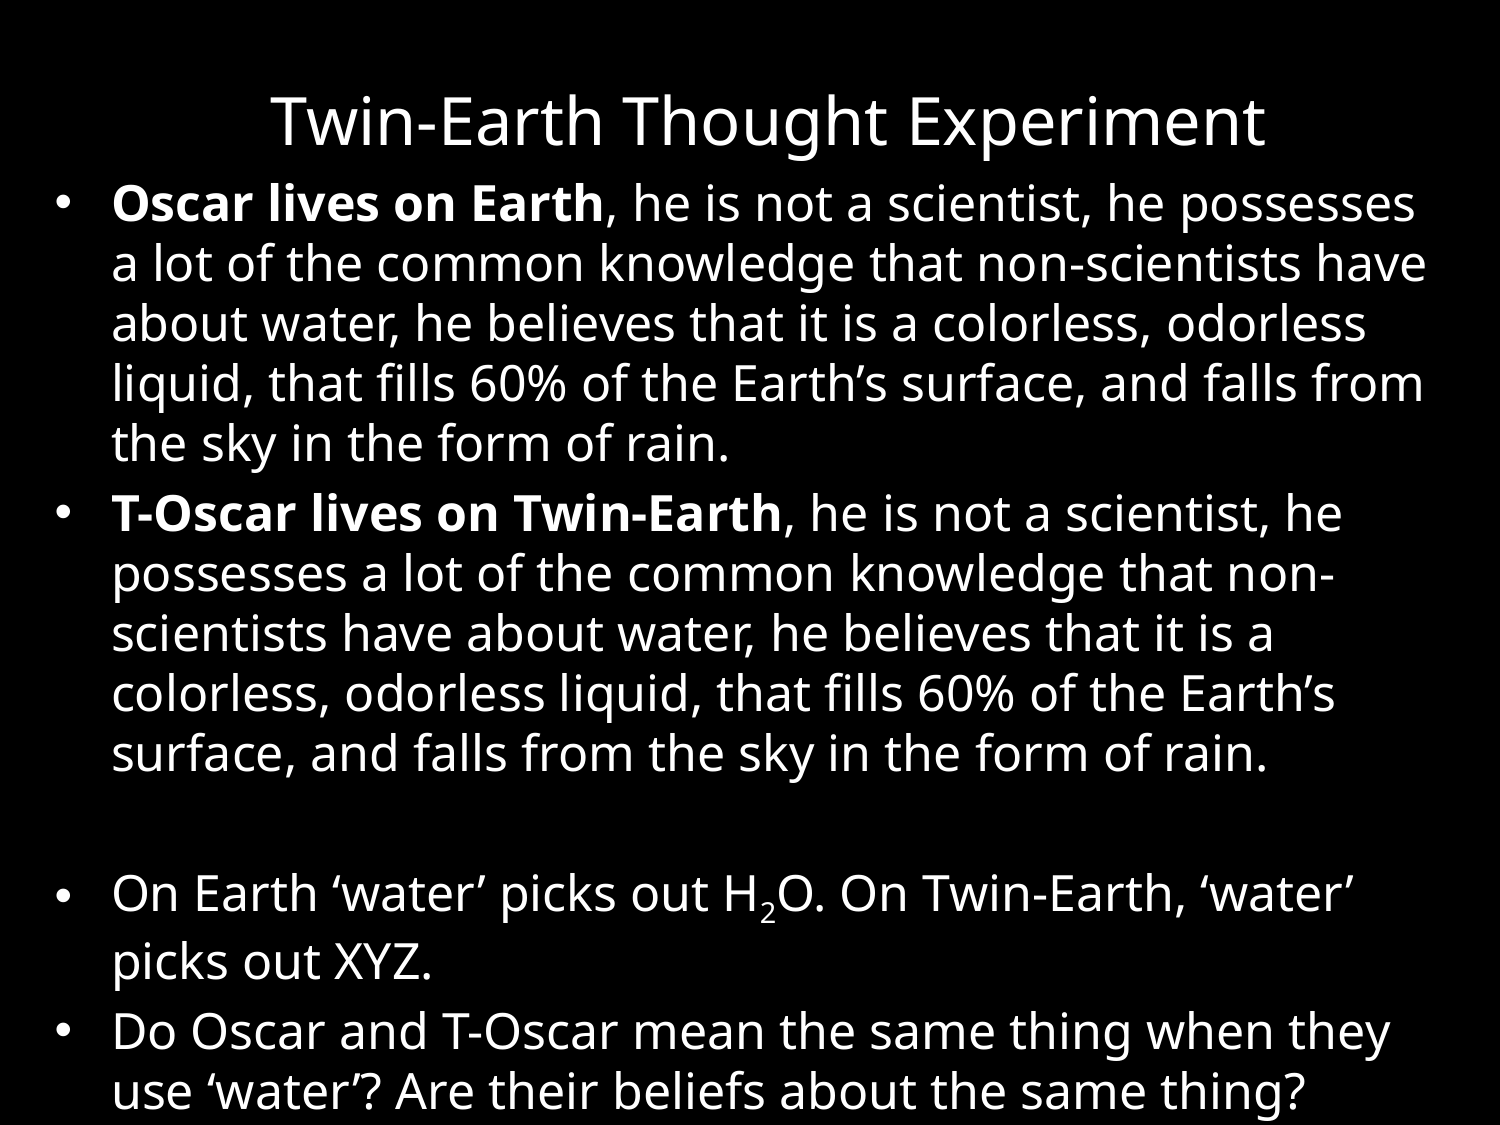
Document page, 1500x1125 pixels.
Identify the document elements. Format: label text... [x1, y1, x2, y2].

list Oscar lives on Earth, he is not a scientist, he possesses a lot of the common knowledge that non-scientists have about water, he believes that it is a colorless, odorless liquid, that fills 60% of the Earth’s surface, and falls from the sky in the form of rain. T-Oscar lives on Twin-Earth, he is not a scientist, he possesses a lot of the common knowledge that non-scientists have about water, he believes that it is a colorless, odorless liquid, that fills 60% of the Earth’s surface, and falls from the sky in the form of rain. On Earth ‘water’ picks out H2O. On Twin-Earth, ‘water’ picks out XYZ. Do Oscar and T-Oscar mean the same thing when they use ‘water’? Are their beliefs about the same thing? [39, 163, 1469, 1064]
title Twin-Earth Thought Experiment [100, 37, 1438, 163]
